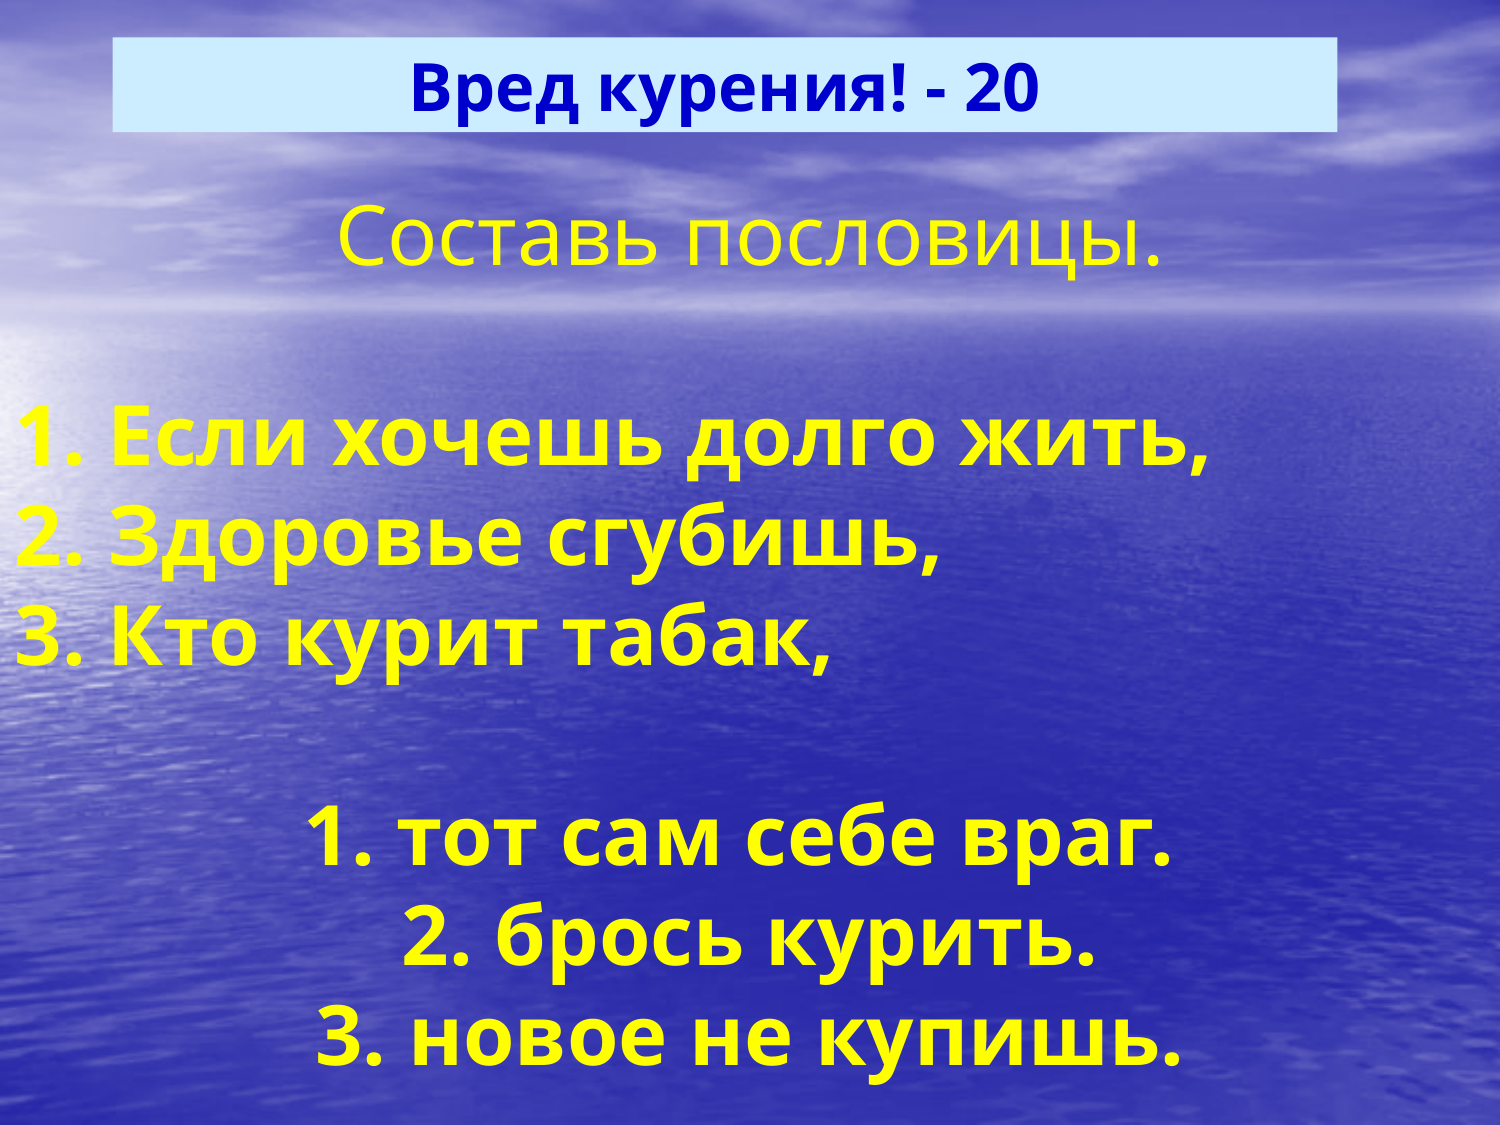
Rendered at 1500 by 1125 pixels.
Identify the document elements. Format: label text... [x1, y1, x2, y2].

text_box Вред курения! - 20 [112, 37, 1338, 133]
text_box Составь пословицы. Если хочешь долго жить, 2. Здоровье сгубишь, 3. Кто курит табак, 1. тот сам себе враг. 2. брось курить. 3. новое не купишь. [0, 174, 1500, 1125]
